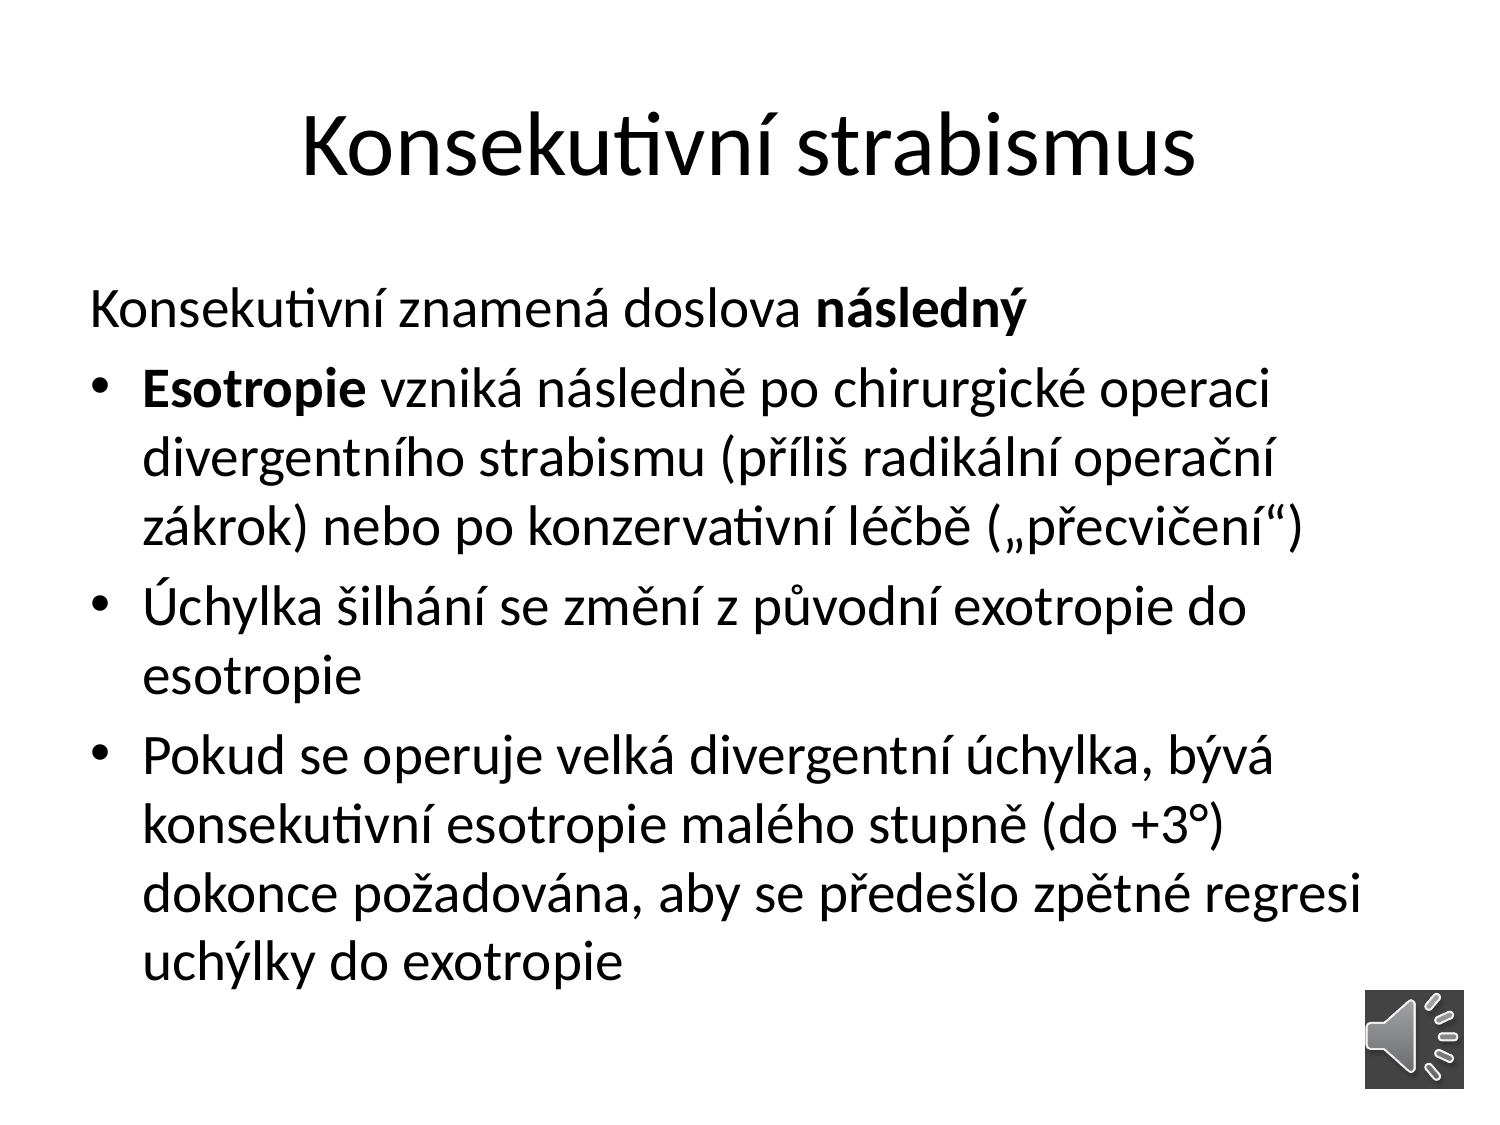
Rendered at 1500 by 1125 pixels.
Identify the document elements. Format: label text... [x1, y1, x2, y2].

picture [1364, 989, 1465, 1090]
title Konsekutivní strabismus [75, 45, 1425, 233]
list Konsekutivní znamená doslova následný Esotropie vzniká následně po chirurgické operaci divergentního strabismu (příliš radikální operační zákrok) nebo po konzervativní léčbě („přecvičení“) Úchylka šilhání se změní z původní exotropie do esotropie Pokud se operuje velká divergentní úchylka, bývá konsekutivní esotropie malého stupně (do +3°) dokonce požadována, aby se předešlo zpětné regresi uchýlky do exotropie [75, 262, 1425, 1005]
